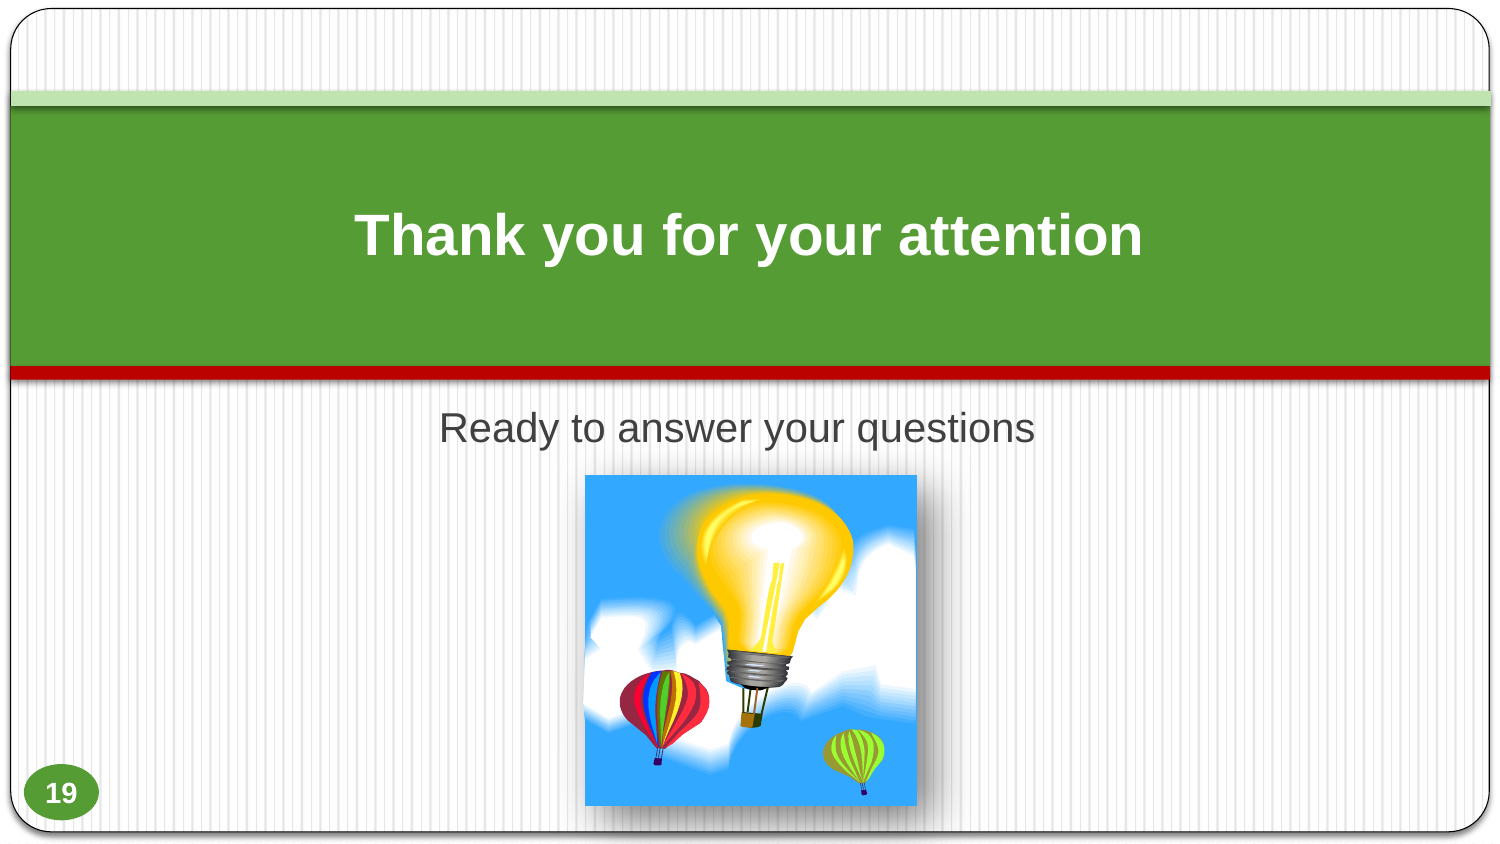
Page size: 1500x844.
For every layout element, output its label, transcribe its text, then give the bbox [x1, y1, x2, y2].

subtitle Ready to answer your questions [212, 393, 1263, 478]
slide_number 19 [23, 764, 99, 821]
title Thank you for your attention [75, 105, 1425, 367]
picture [582, 474, 918, 807]
